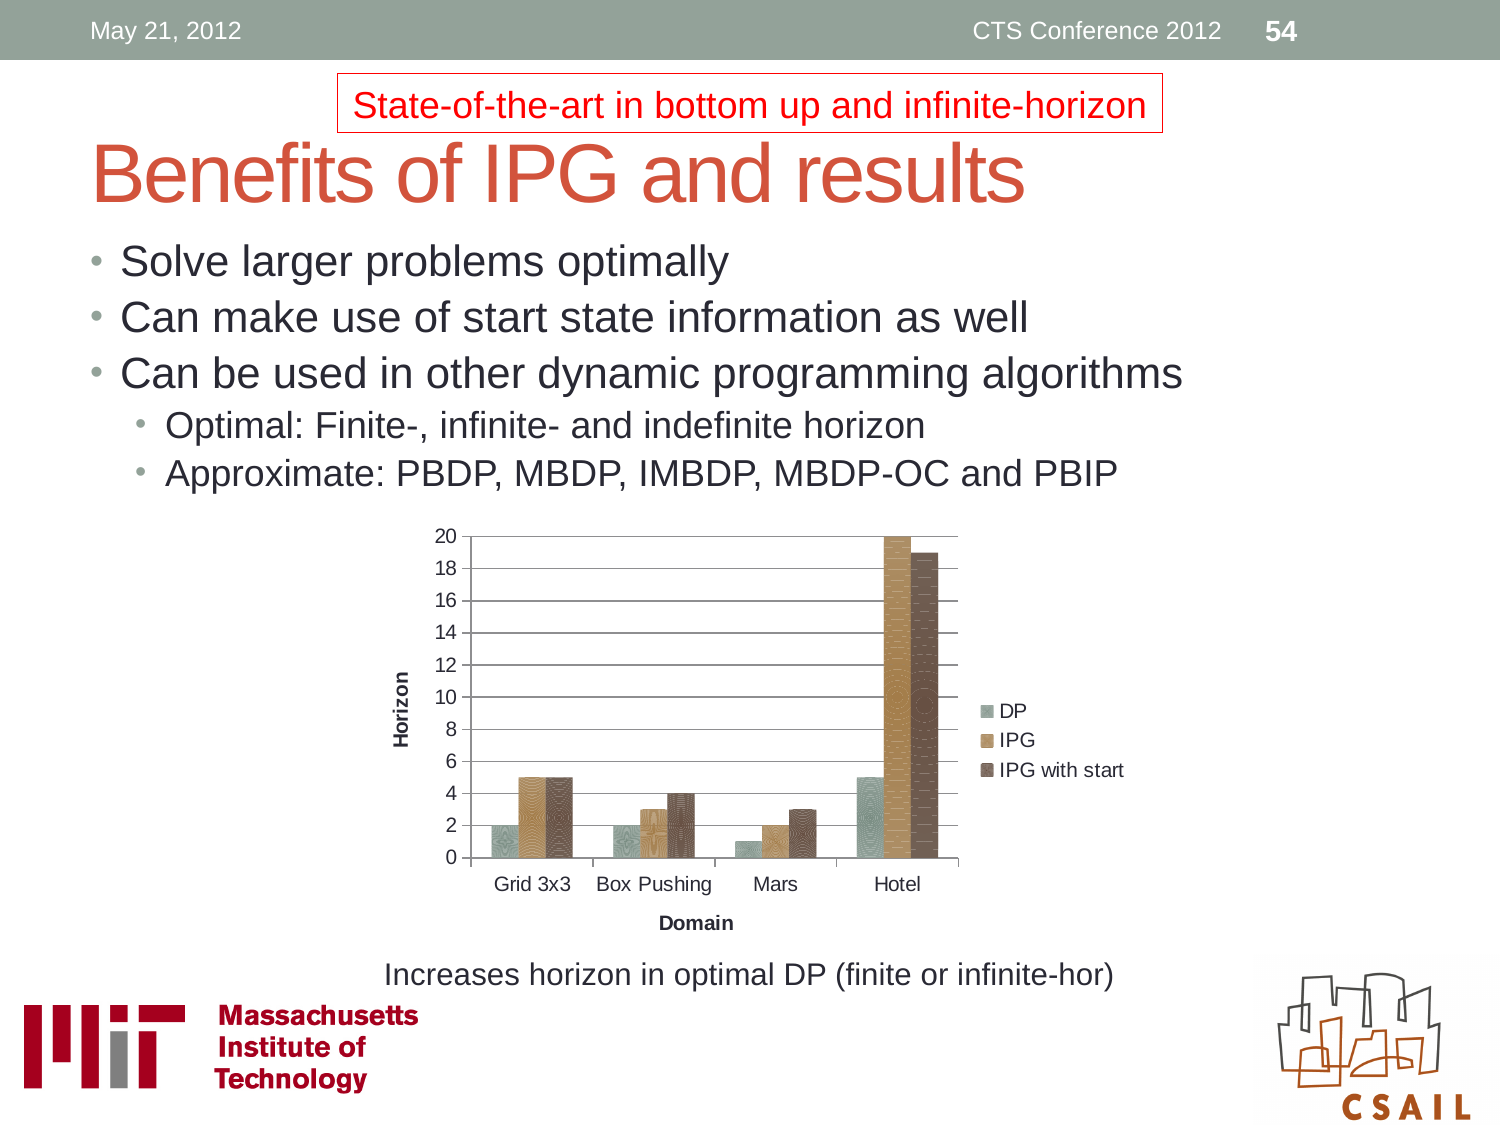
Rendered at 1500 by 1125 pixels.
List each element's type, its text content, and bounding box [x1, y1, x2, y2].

text_box Increases horizon in optimal DP (finite or infinite-hor) [369, 976, 1131, 1000]
list Solve larger problems optimally Can make use of start state information as well Can be used in other dynamic programming algorithms Optimal: Finite-, infinite- and indefinite horizon Approximate: PBDP, MBDP, IMBDP, MBDP-OC and PBIP [75, 231, 1425, 982]
picture [1253, 954, 1500, 1125]
text_box State-of-the-art in bottom up and infinite-horizon [337, 73, 1163, 133]
footer CTS Conference 2012 [562, 3, 1238, 57]
picture [0, 983, 441, 1119]
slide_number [75, 3, 550, 57]
title Benefits of IPG and results [75, 87, 1425, 231]
slide_number 54 [1250, 3, 1425, 57]
chart [356, 515, 1144, 967]
